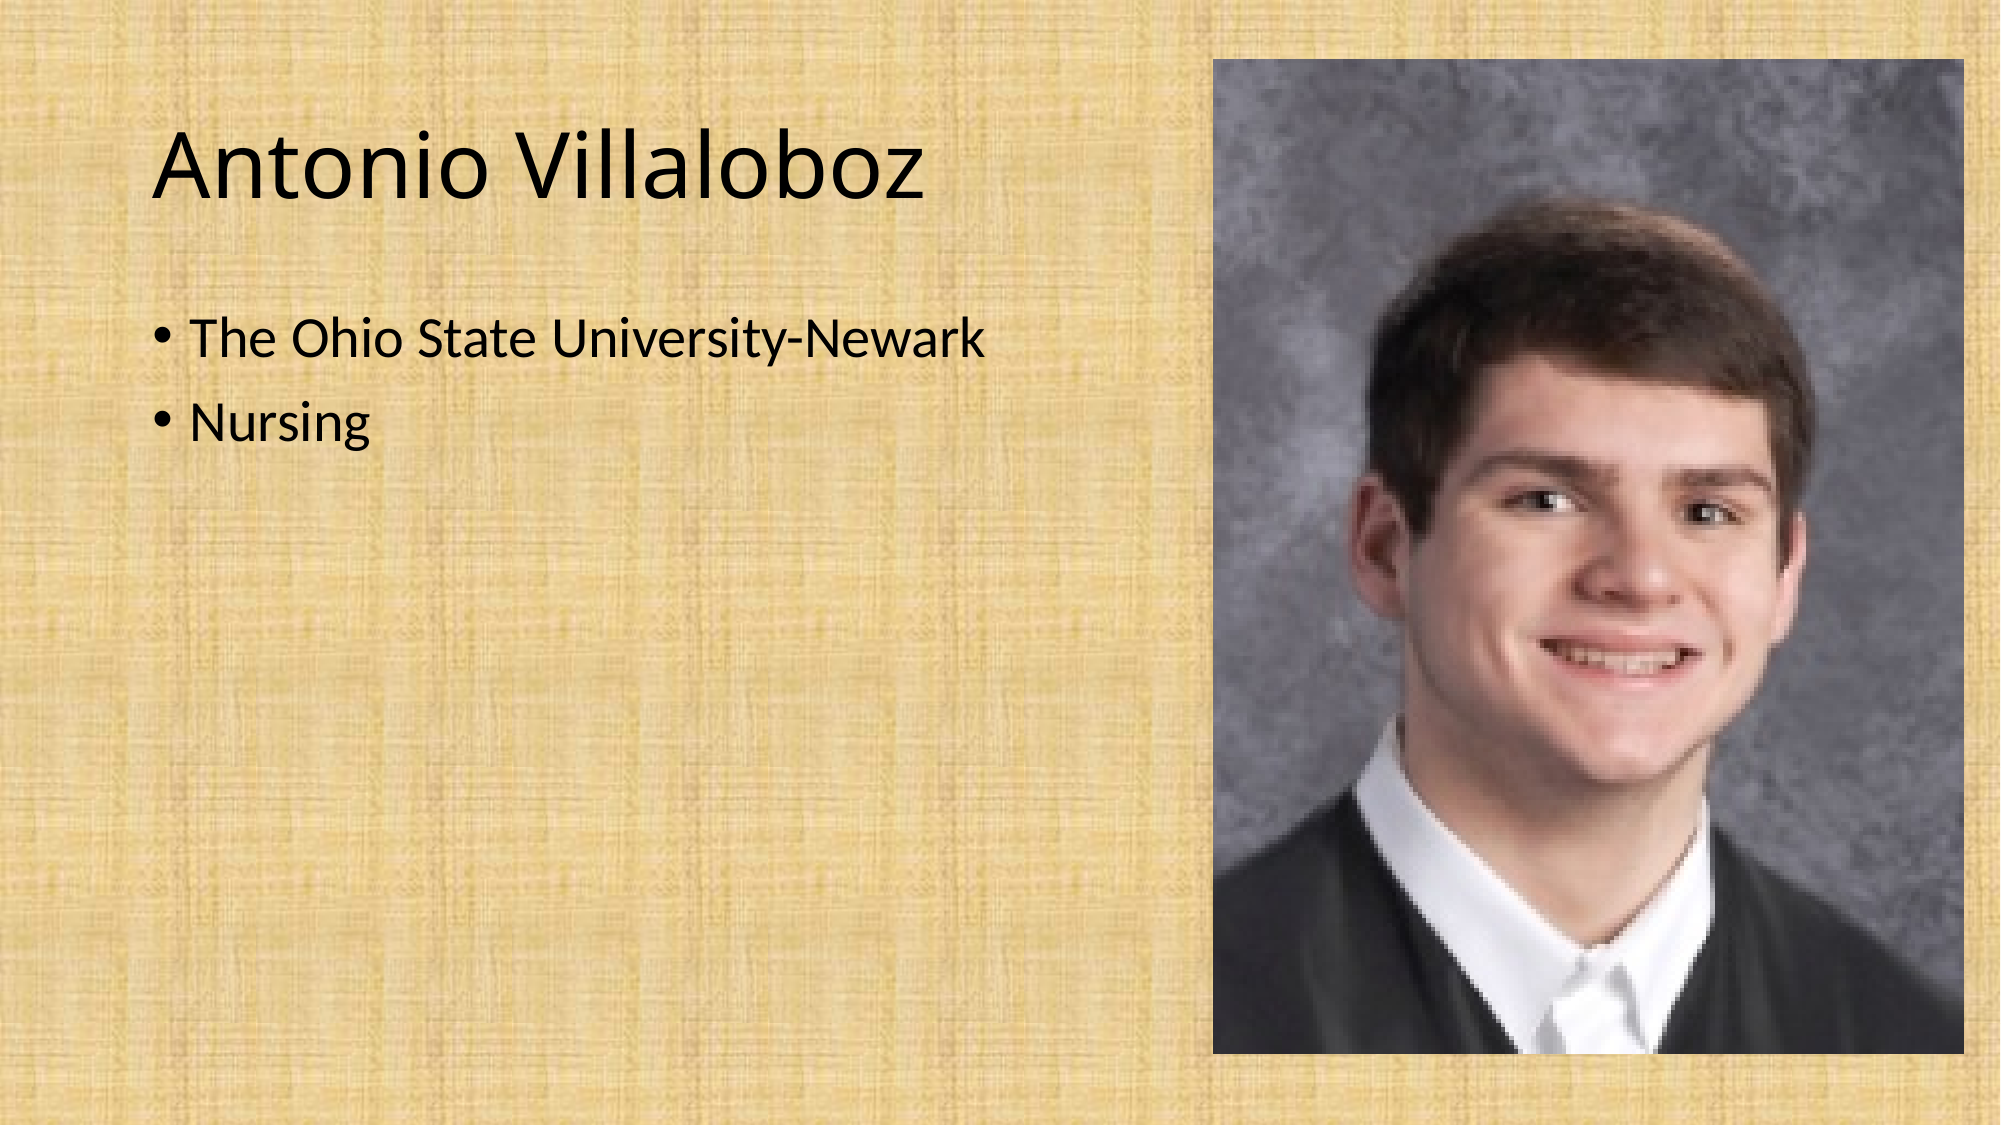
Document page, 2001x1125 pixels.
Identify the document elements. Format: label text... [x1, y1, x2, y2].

list The Ohio State University-Newark Nursing [137, 299, 1213, 1014]
title Antonio Villaloboz [137, 59, 1213, 278]
picture [0, 0, 2001, 1125]
